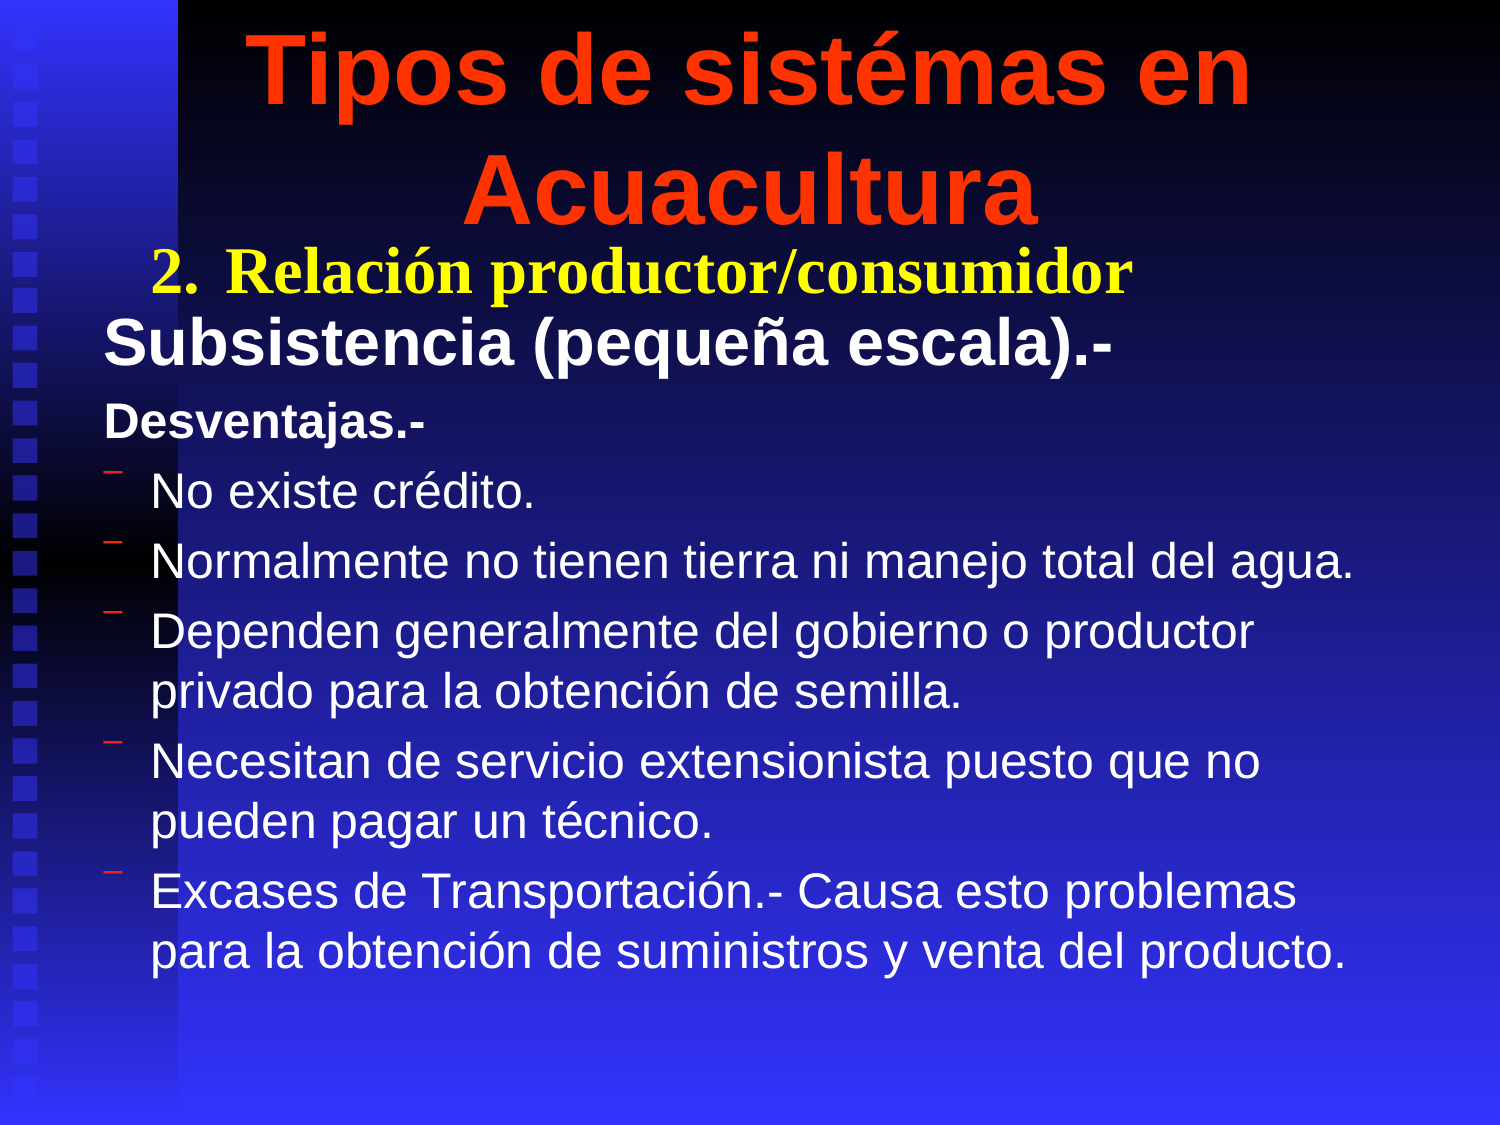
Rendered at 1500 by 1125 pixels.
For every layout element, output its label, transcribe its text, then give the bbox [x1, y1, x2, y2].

list Subsistencia (pequeña escala).- Desventajas.- No existe crédito. Normalmente no tienen tierra ni manejo total del agua. Dependen generalmente del gobierno o productor privado para la obtención de semilla. Necesitan de servicio extensionista puesto que no pueden pagar un técnico. Excases de Transportación.- Causa esto problemas para la obtención de suministros y venta del producto. [88, 290, 1401, 1076]
title Tipos de sistémas en Acuacultura [112, 37, 1388, 213]
text_box Relación productor/consumidor [135, 219, 1150, 315]
